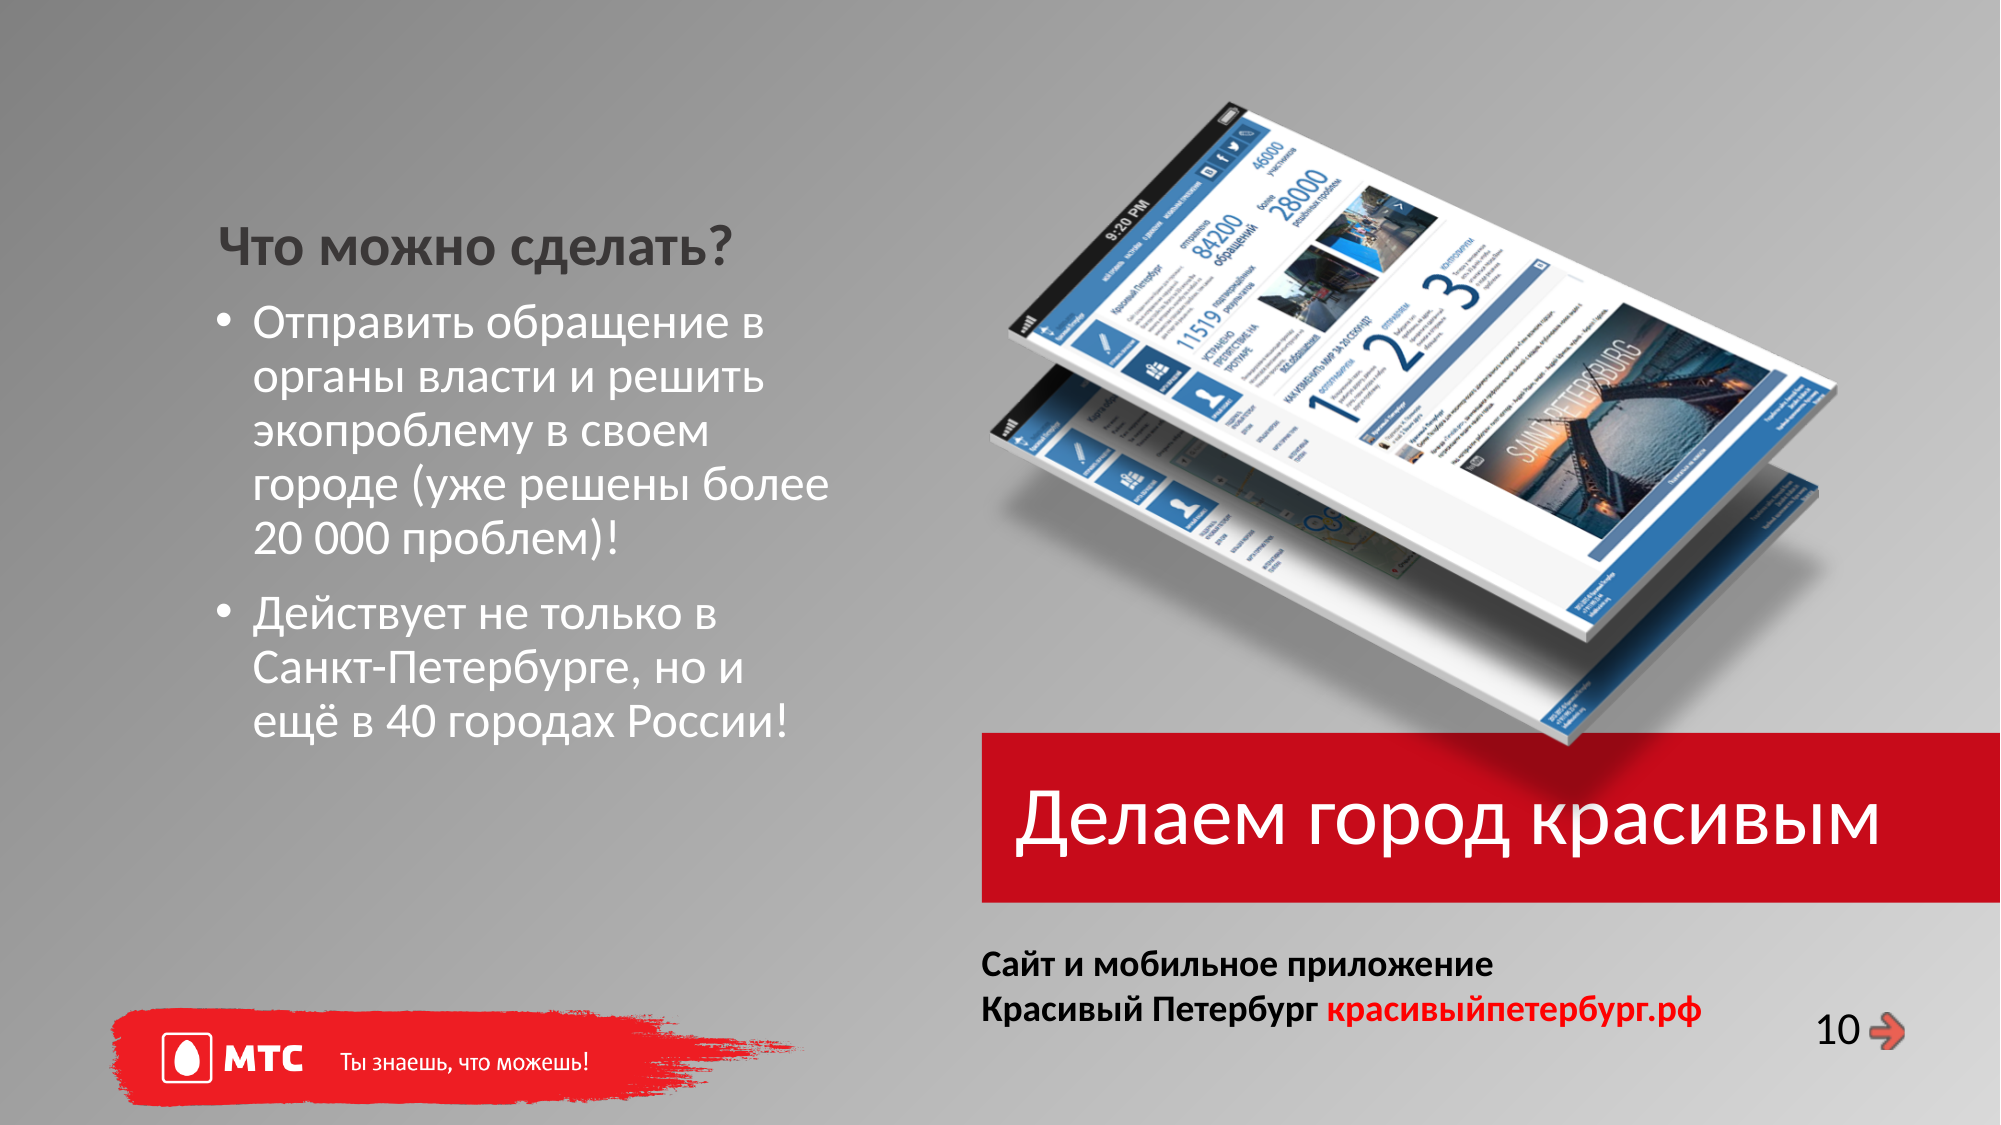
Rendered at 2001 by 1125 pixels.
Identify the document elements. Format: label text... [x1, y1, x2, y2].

title Делаем город красивым [981, 853, 2000, 903]
picture [1869, 1012, 1905, 1050]
list Отправить обращение в органы власти и решить экопроблему в своем городе (уже решены более 20 000 проблем)! Действует не только в Санкт-Петербурге, но и ещё в 40 городах России! [200, 288, 788, 805]
text_box 10 [1799, 991, 1879, 1062]
text_box Сайт и мобильное приложение Красивый Петербург красивыйпетербург.рф [966, 931, 1744, 1037]
picture [788, 0, 2000, 853]
picture [73, 974, 832, 1125]
text_box Что можно сделать? [203, 207, 788, 418]
